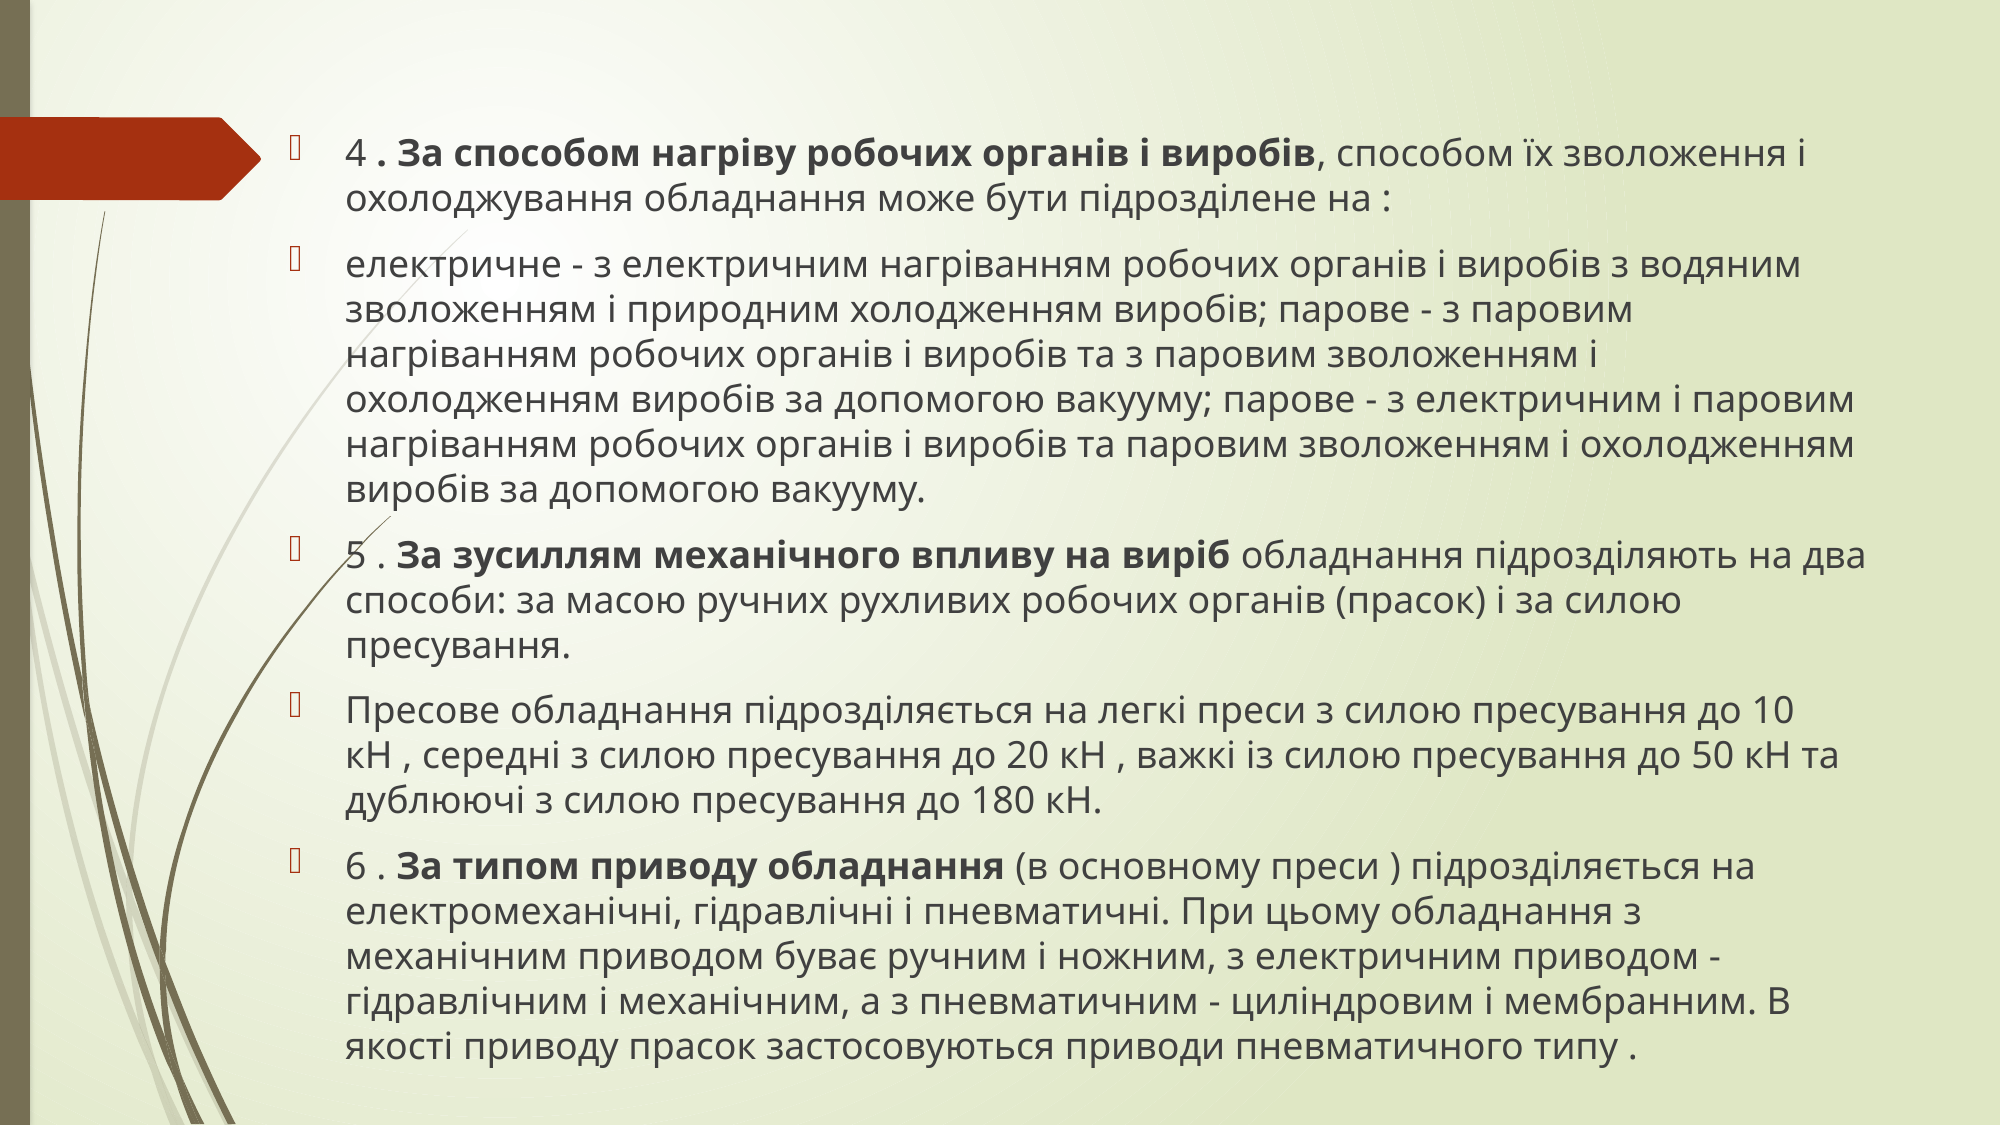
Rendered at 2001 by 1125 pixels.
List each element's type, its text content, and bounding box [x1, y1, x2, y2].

list 4 . За способом нагріву робочих органів і виробів, способом їх зволоження і охолоджування обладнання може бути підрозділене на : електричне - з електричним нагріванням робочих органів і виробів з водяним зволоженням і природним холодженням виробів; парове - з паровим нагріванням робочих органів і виробів та з паровим зволоженням і охолодженням виробів за допомогою вакууму; парове - з електричним і паровим нагріванням робочих органів і виробів та паровим зволоженням і охолодженням виробів за допомогою вакууму. 5 . За зусиллям механічного впливу на виріб обладнання підрозділяють на два способи: за масою ручних рухливих робочих органів (прасок) і за силою пресування. Пресове обладнання підрозділяється на легкі преси з силою пресування до 10 кН , середні з силою пресування до 20 кН , важкі із силою пресування до 50 кН та дублюючі з силою пресування до 180 кН. 6 . За типом приводу обладнання (в основному преси ) підрозділяється на електромеханічні, гідравлічні і пневматичні. При цьому обладнання з механічним приводом буває ручним і ножним, з електричним приводом - гідравлічним і механічним, а з пневматичним - циліндровим і мембранним. В якості приводу прасок застосовуються приводи пневматичного типу . [273, 121, 1888, 1084]
